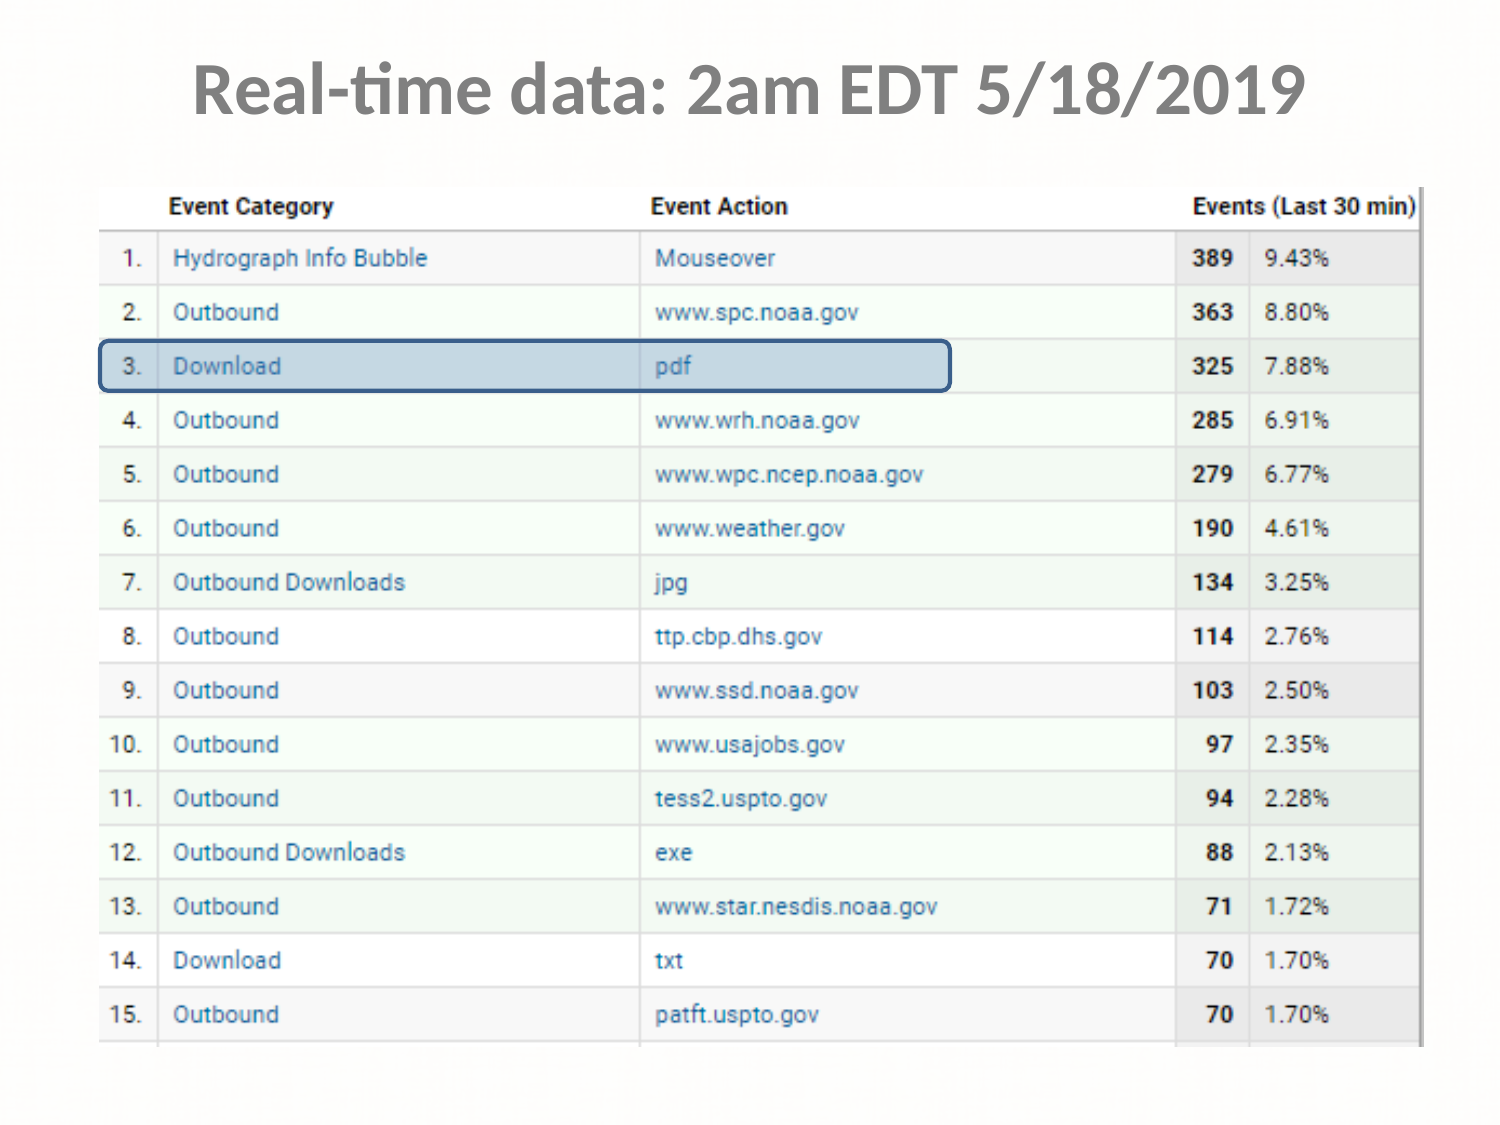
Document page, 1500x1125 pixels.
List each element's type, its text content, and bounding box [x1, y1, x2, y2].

picture [99, 187, 1425, 1048]
text_box Real-time data: 2am EDT 5/18/2019 [12, 24, 1488, 141]
